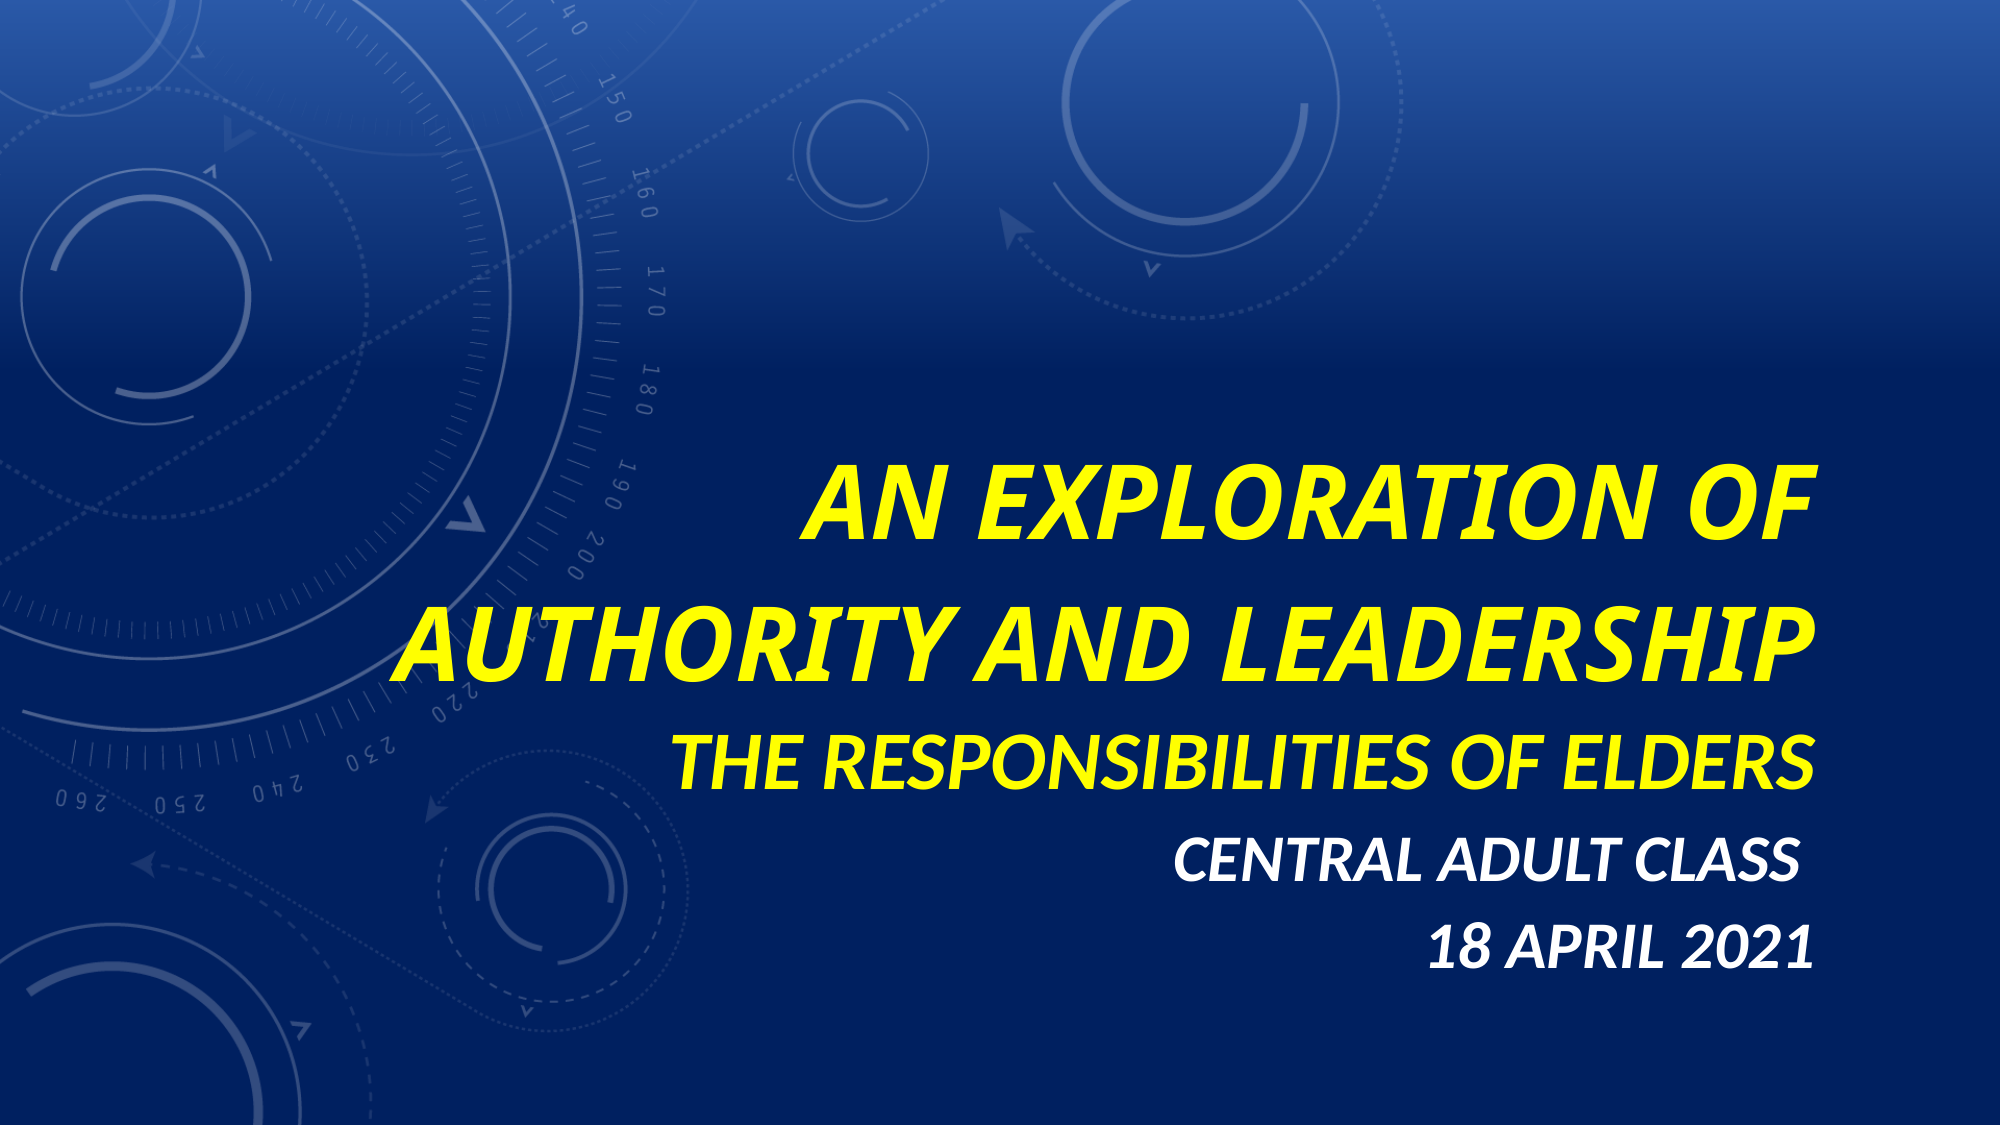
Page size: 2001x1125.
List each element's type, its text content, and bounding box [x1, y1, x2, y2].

picture [0, 0, 2000, 1125]
subtitle The Responsibilities of elders Central Adult Class 18 April 2021 [650, 719, 1831, 1079]
title An Exploration of Authority and Leadership [375, 322, 1831, 720]
